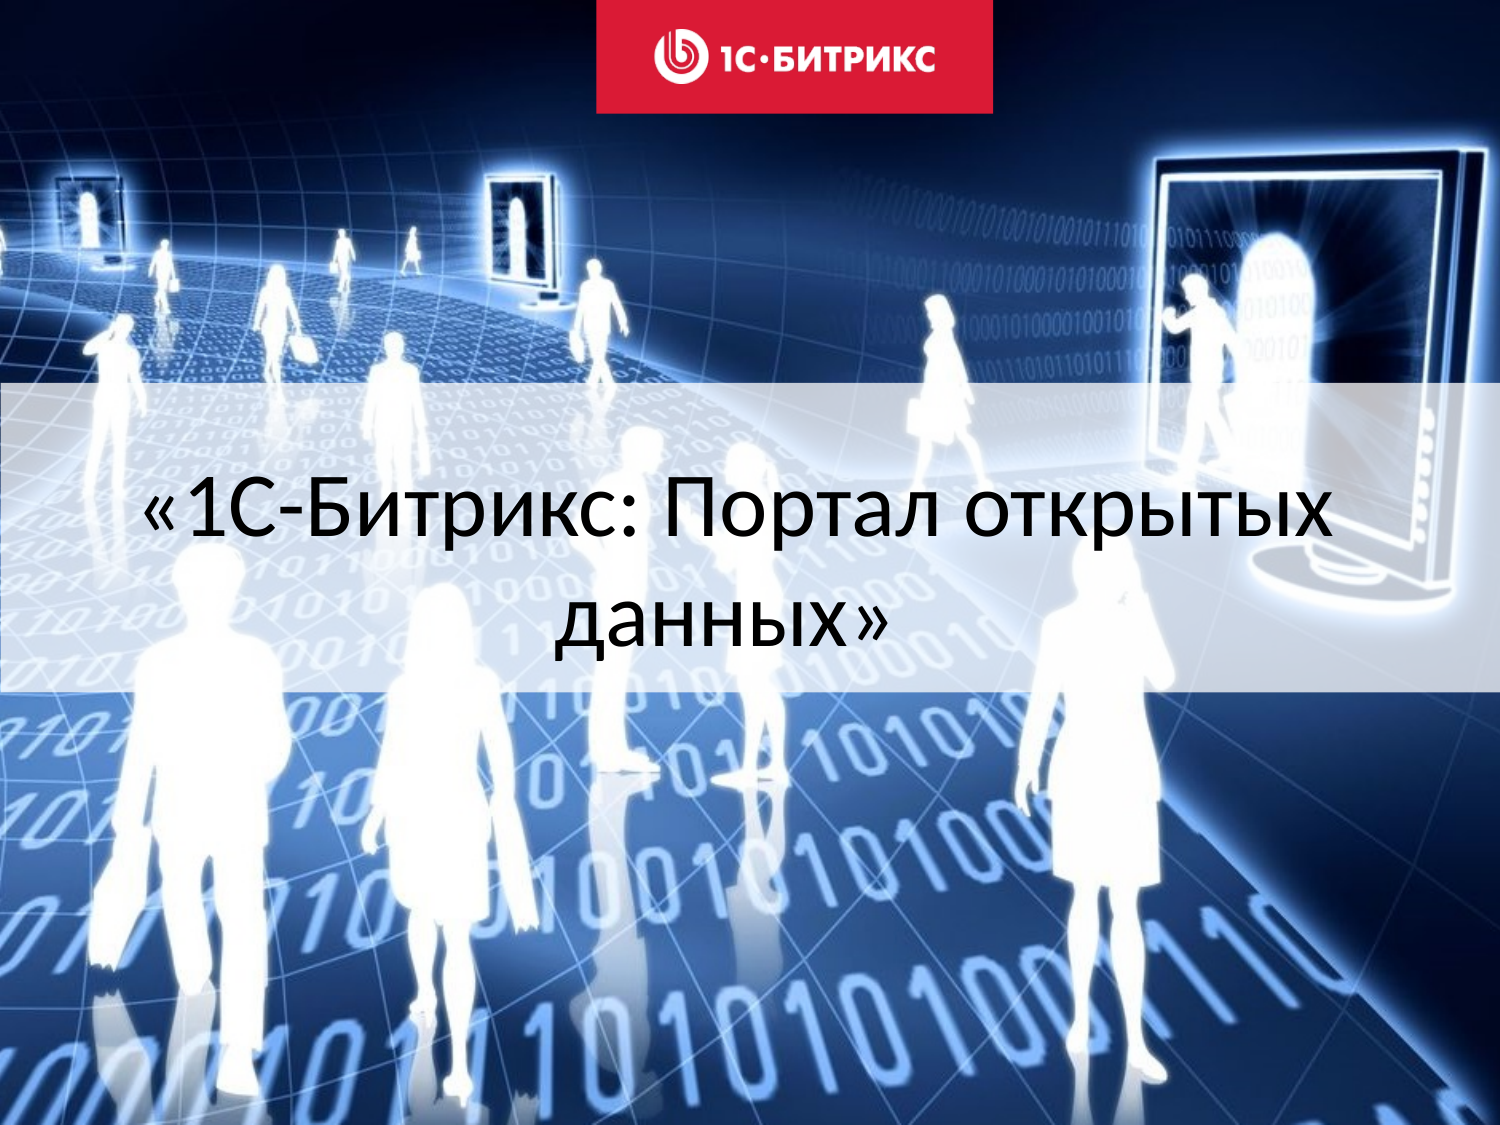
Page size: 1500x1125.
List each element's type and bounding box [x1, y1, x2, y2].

picture [0, 0, 1500, 1125]
text_box [596, 0, 994, 114]
